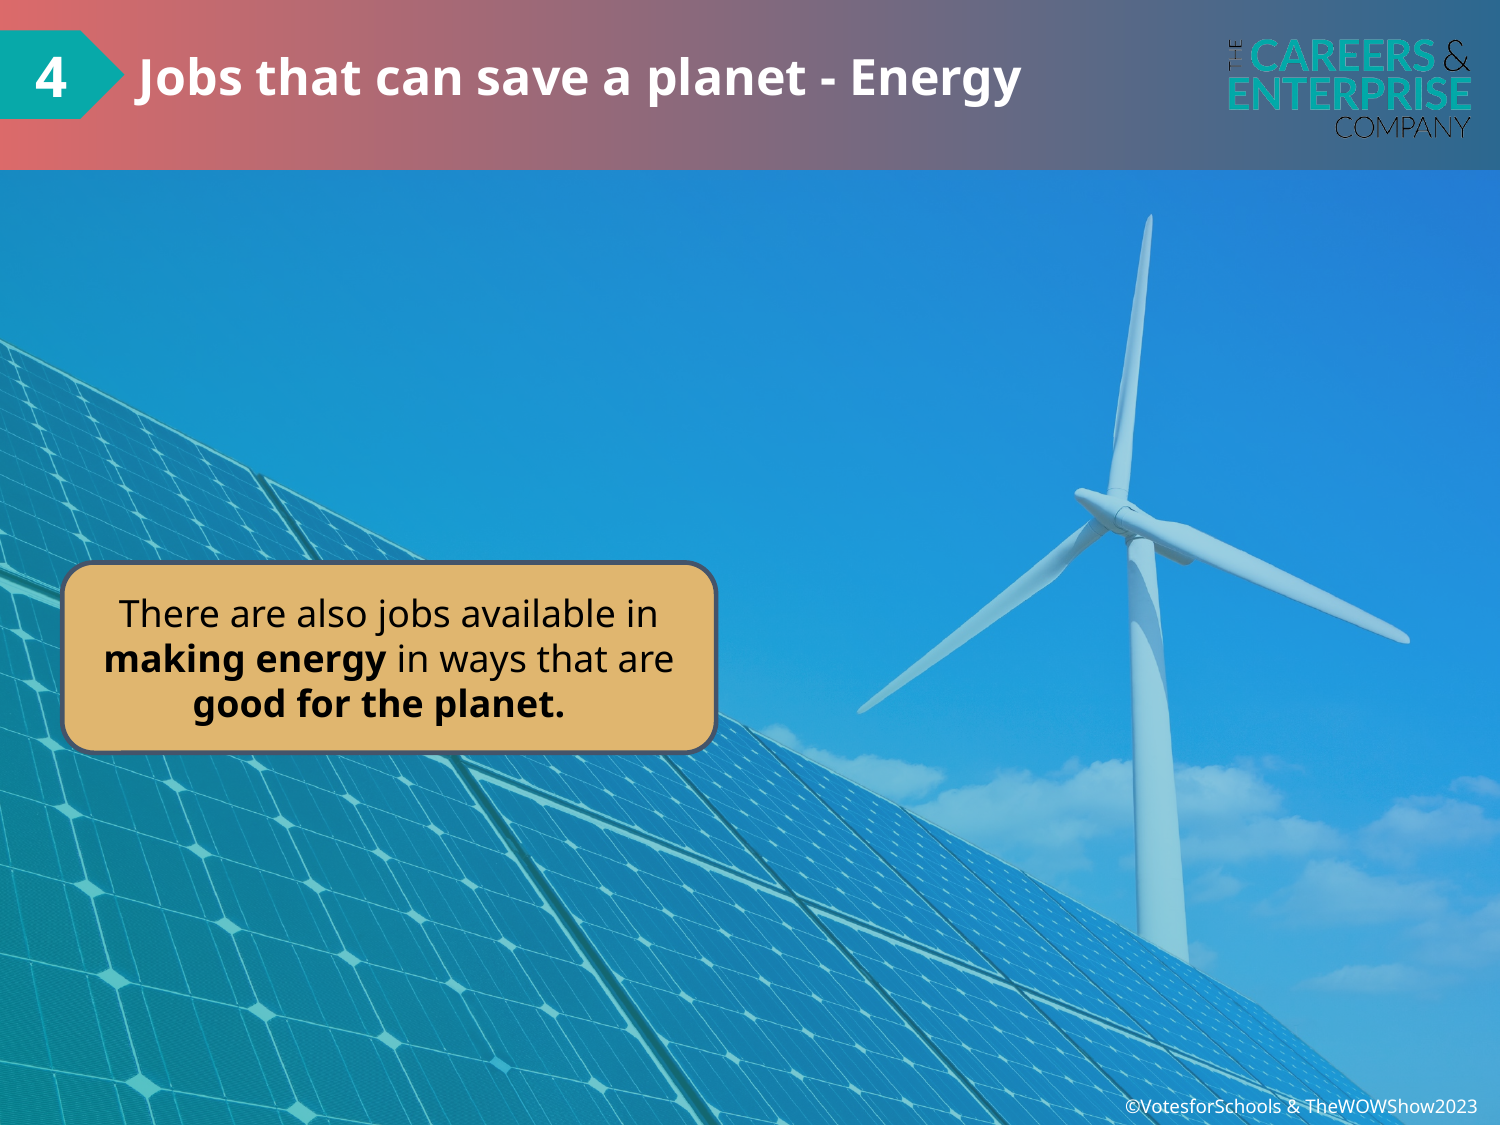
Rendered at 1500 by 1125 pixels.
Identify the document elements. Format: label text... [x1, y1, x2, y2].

text_box Jobs that can save a planet - Energy [124, 30, 1215, 120]
picture [1215, 28, 1483, 148]
text_box 4 [0, 29, 124, 120]
picture [325, 1120, 333, 1125]
picture [0, 170, 1500, 1125]
